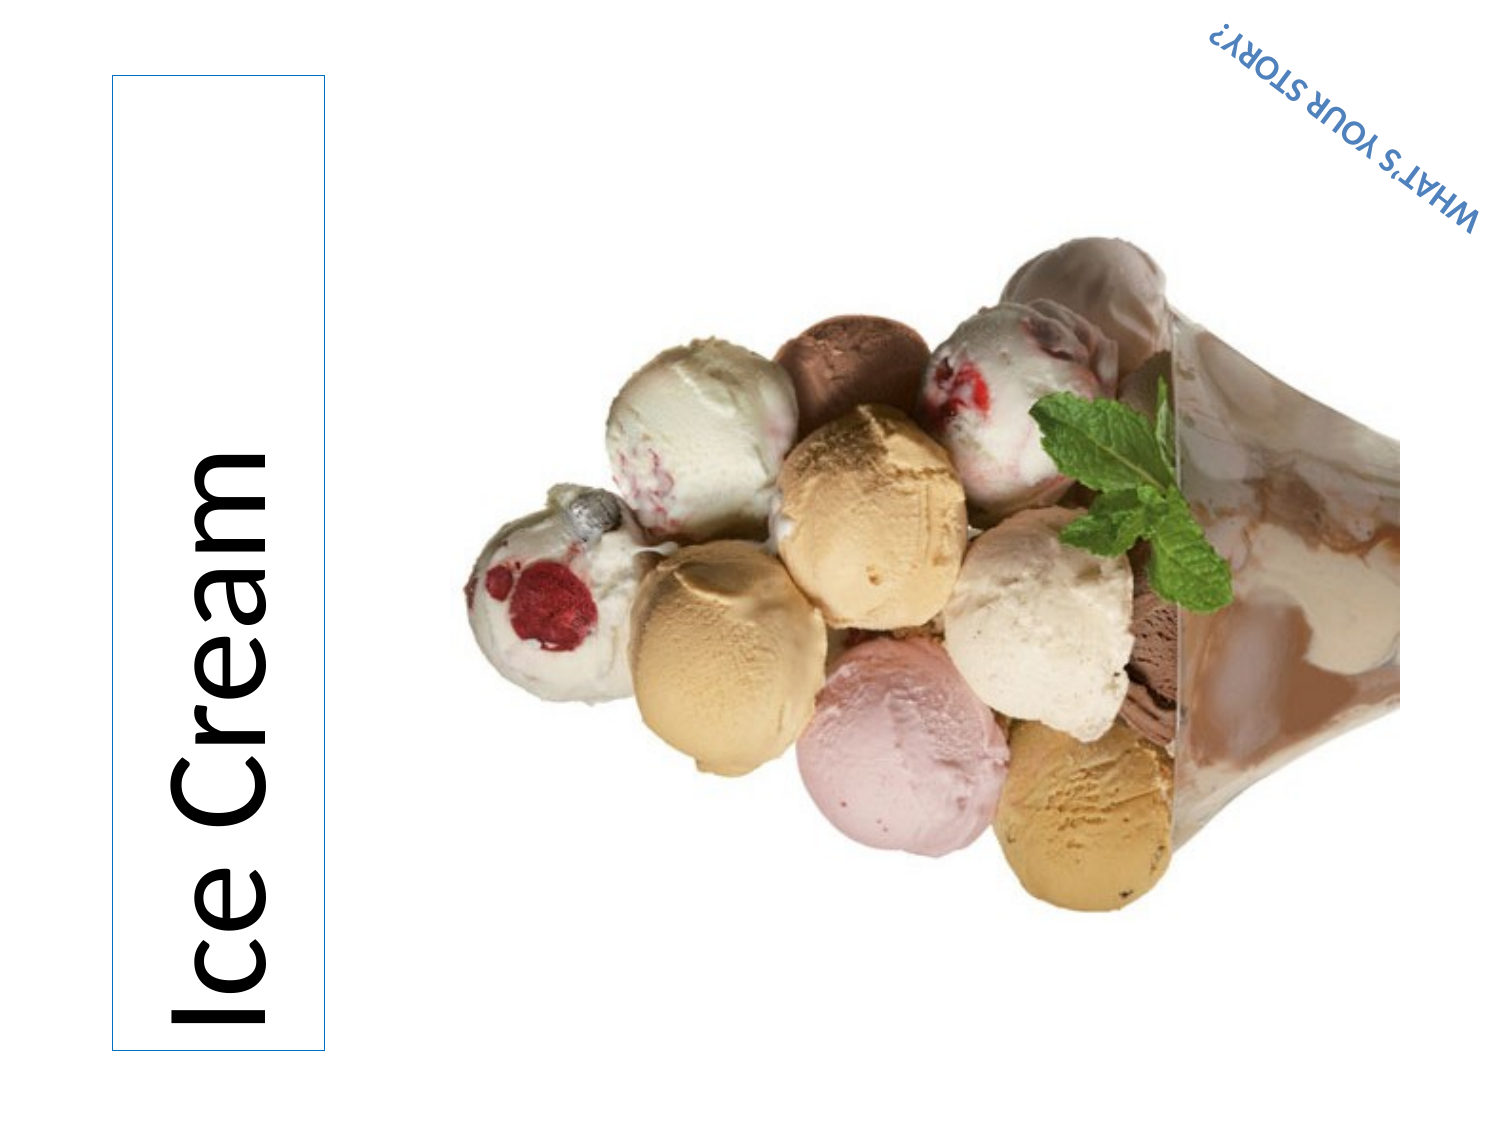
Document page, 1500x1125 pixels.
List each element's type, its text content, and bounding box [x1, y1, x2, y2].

list Ice Cream [112, 75, 325, 1051]
text_box What’s your story? [1162, 0, 1350, 98]
text_box What’s your story? [1404, 138, 1500, 276]
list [449, 99, 1401, 1051]
